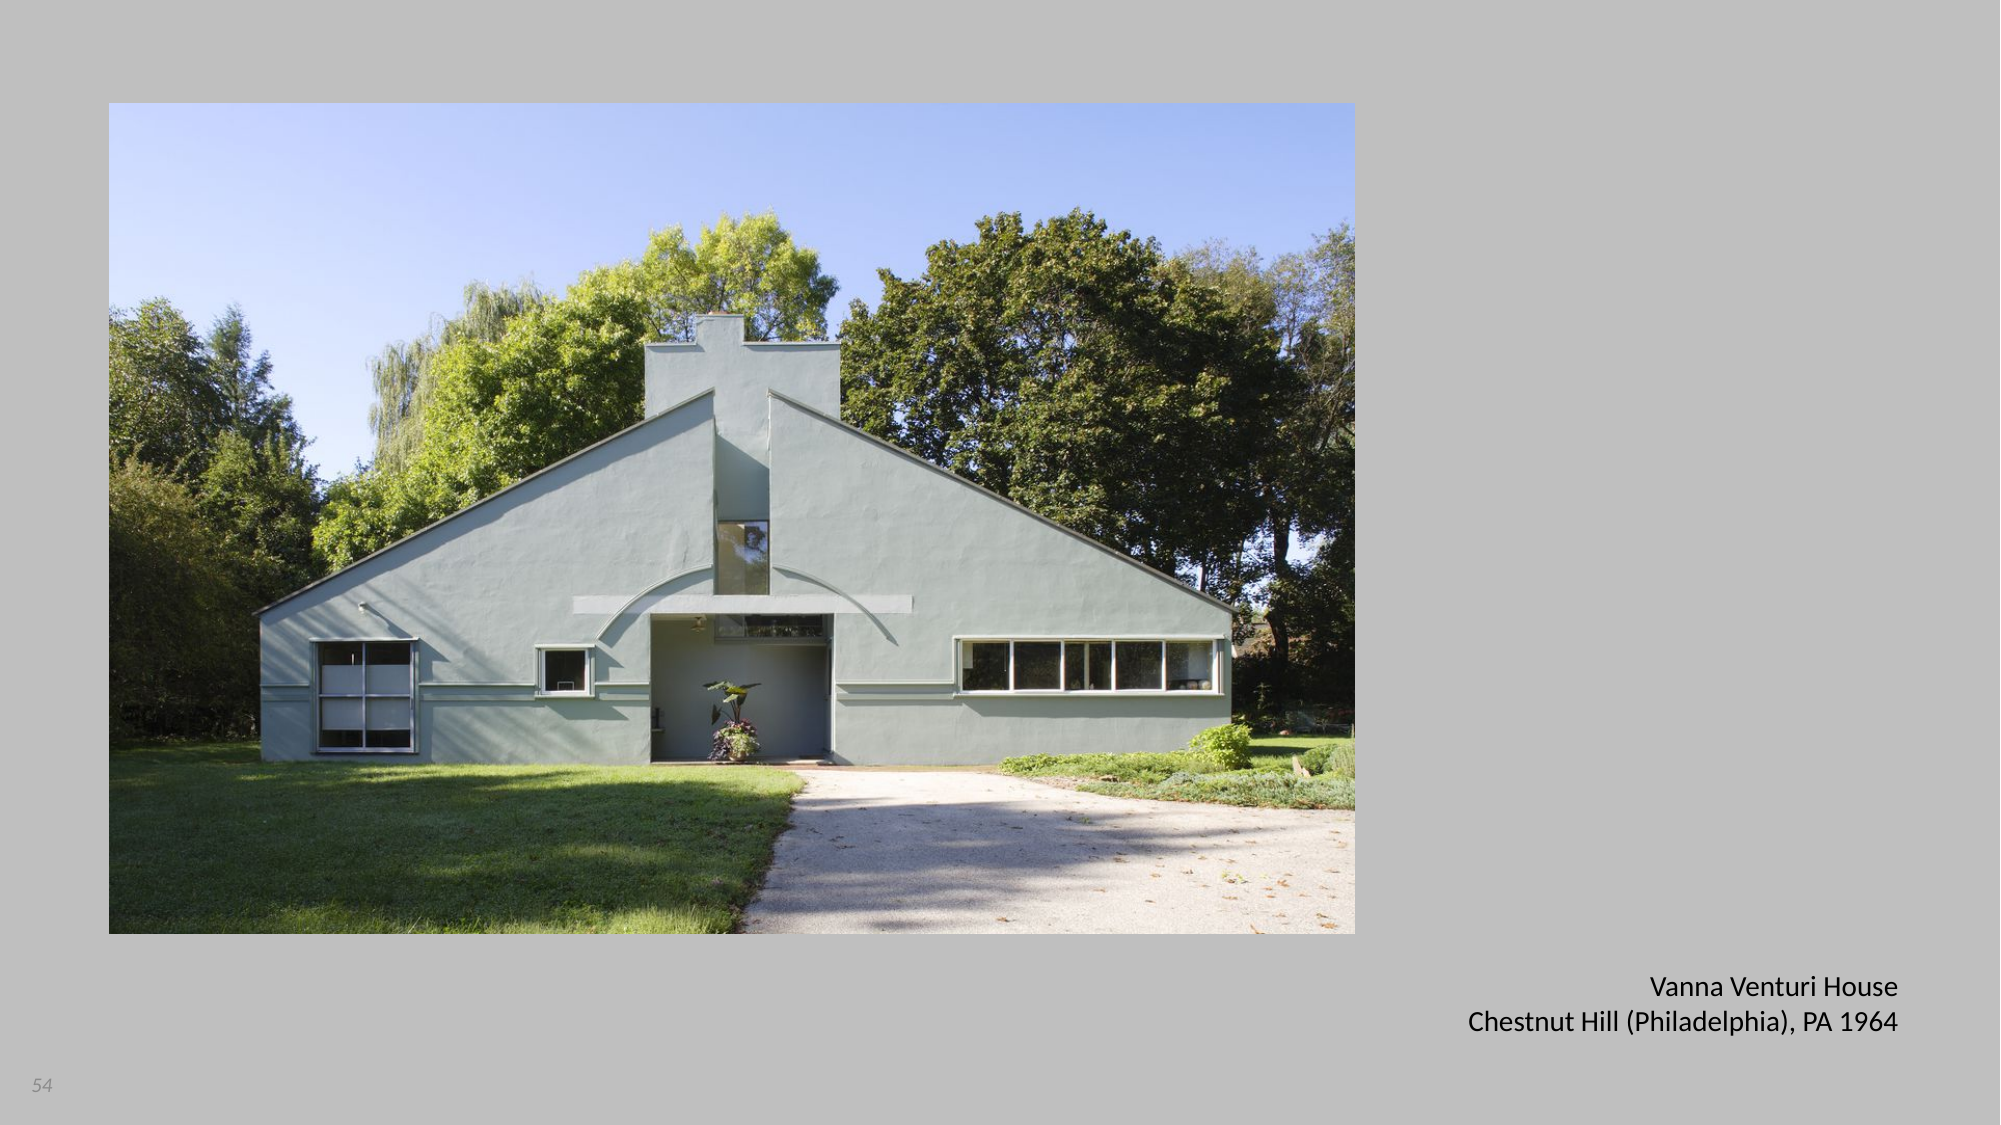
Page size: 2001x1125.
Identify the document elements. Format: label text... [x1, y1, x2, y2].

text_box Vanna Venturi House Chestnut Hill (Philadelphia), PA 1964 [1123, 960, 1914, 1045]
picture [109, 103, 1355, 934]
slide_number 54 [16, 1053, 467, 1114]
